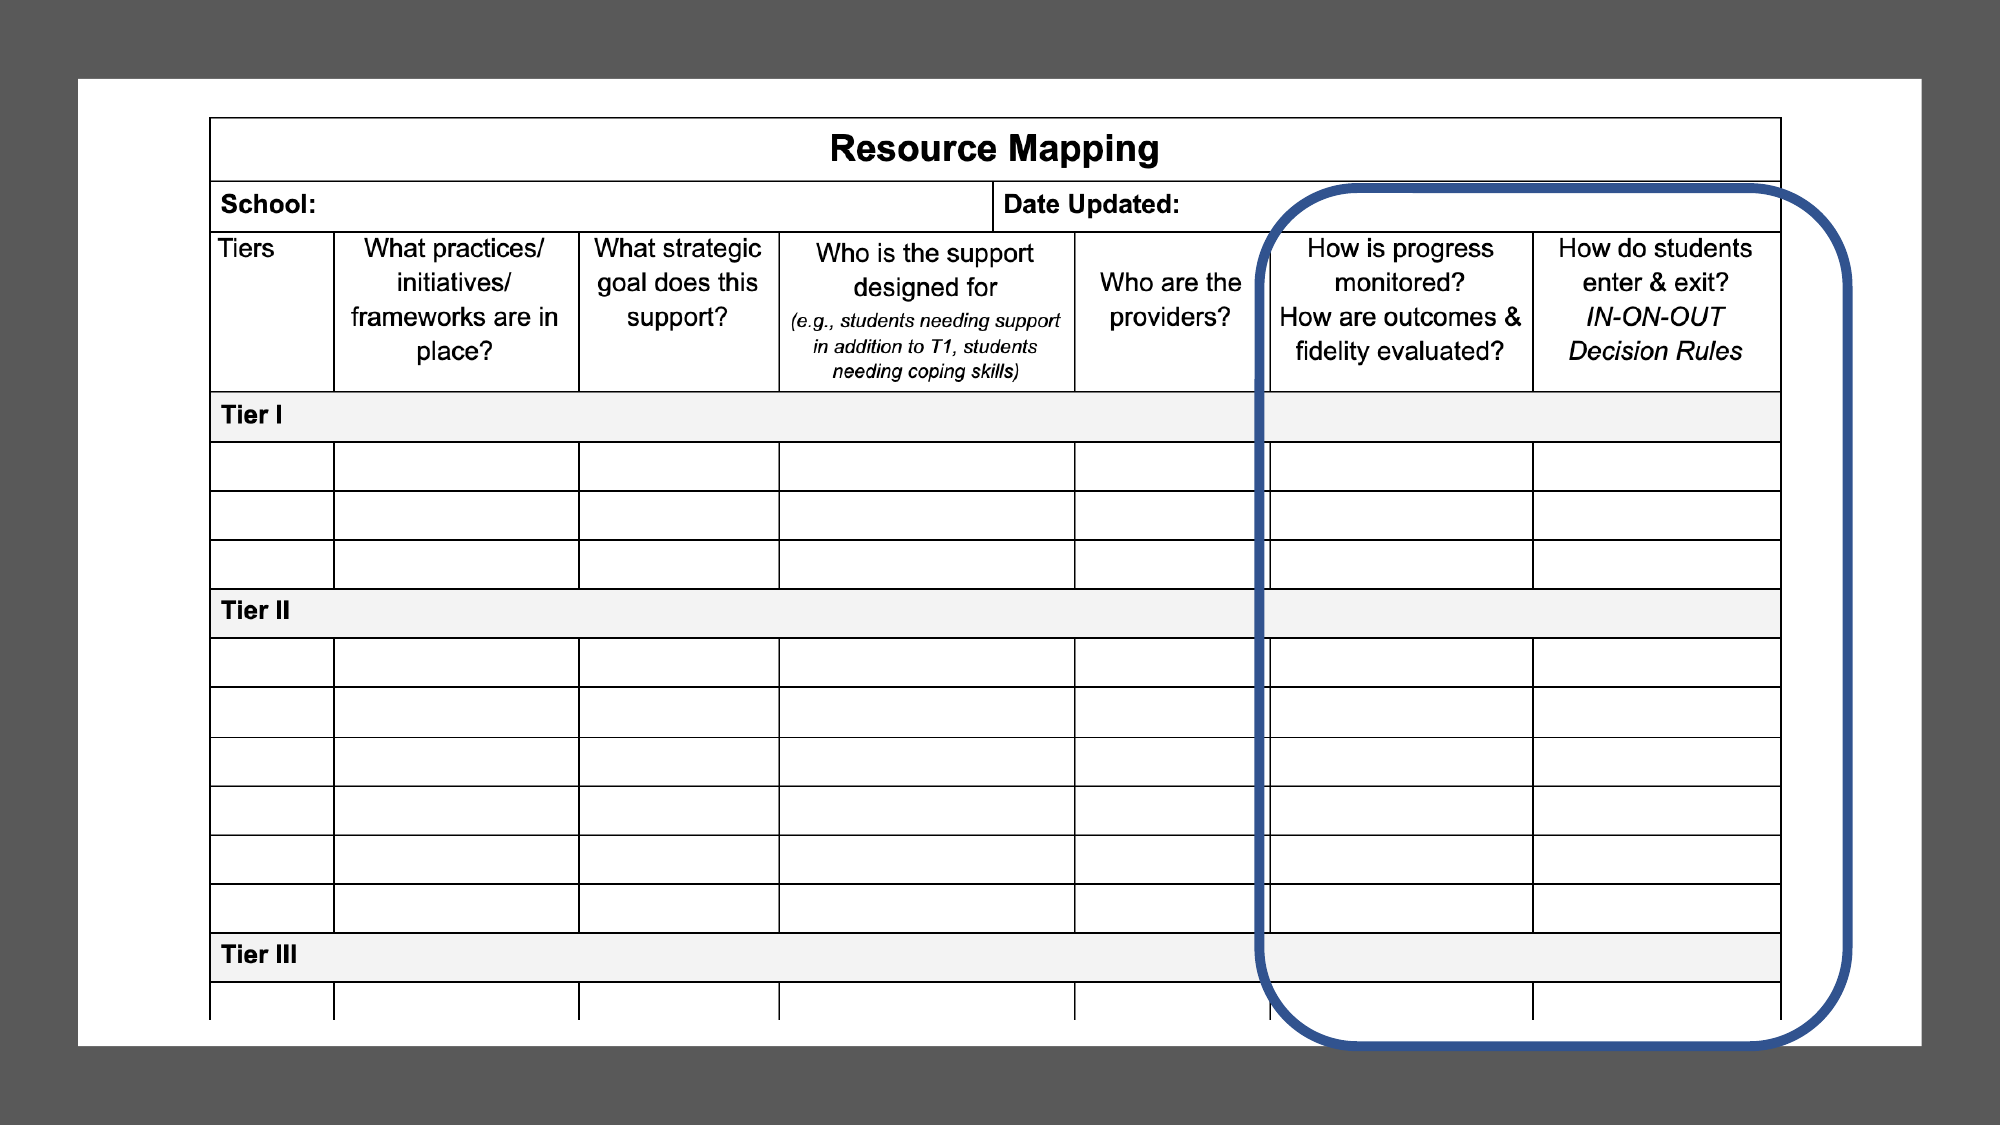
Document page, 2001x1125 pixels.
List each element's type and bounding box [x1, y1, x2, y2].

text_box [1814, 213, 1848, 1022]
text_box [1299, 1027, 1808, 1047]
picture [190, 105, 1809, 1020]
text_box [78, 78, 1922, 1047]
text_box [0, 0, 2000, 1125]
